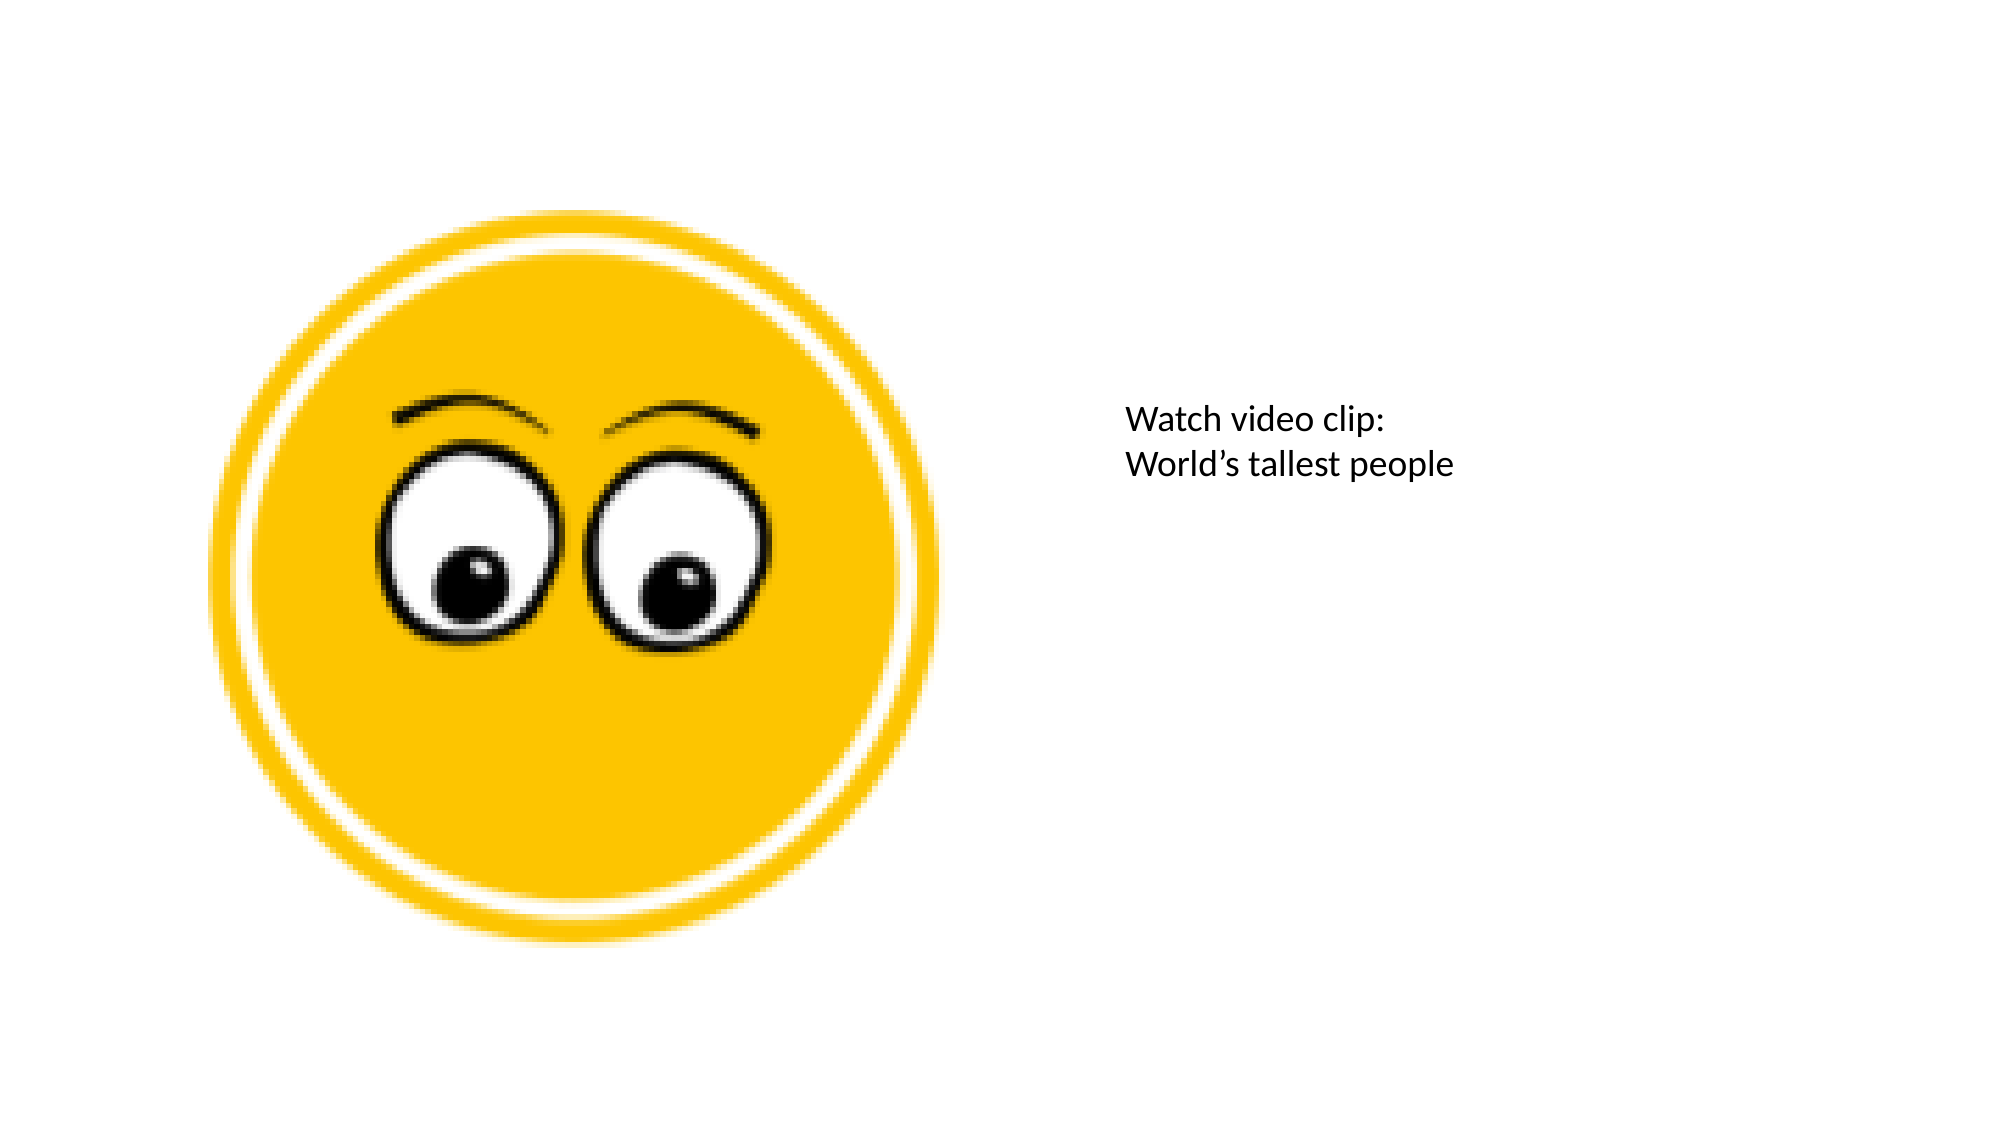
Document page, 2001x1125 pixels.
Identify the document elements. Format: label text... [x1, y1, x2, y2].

text_box Watch video clip: World’s tallest people [1110, 386, 1479, 492]
picture [163, 107, 998, 968]
